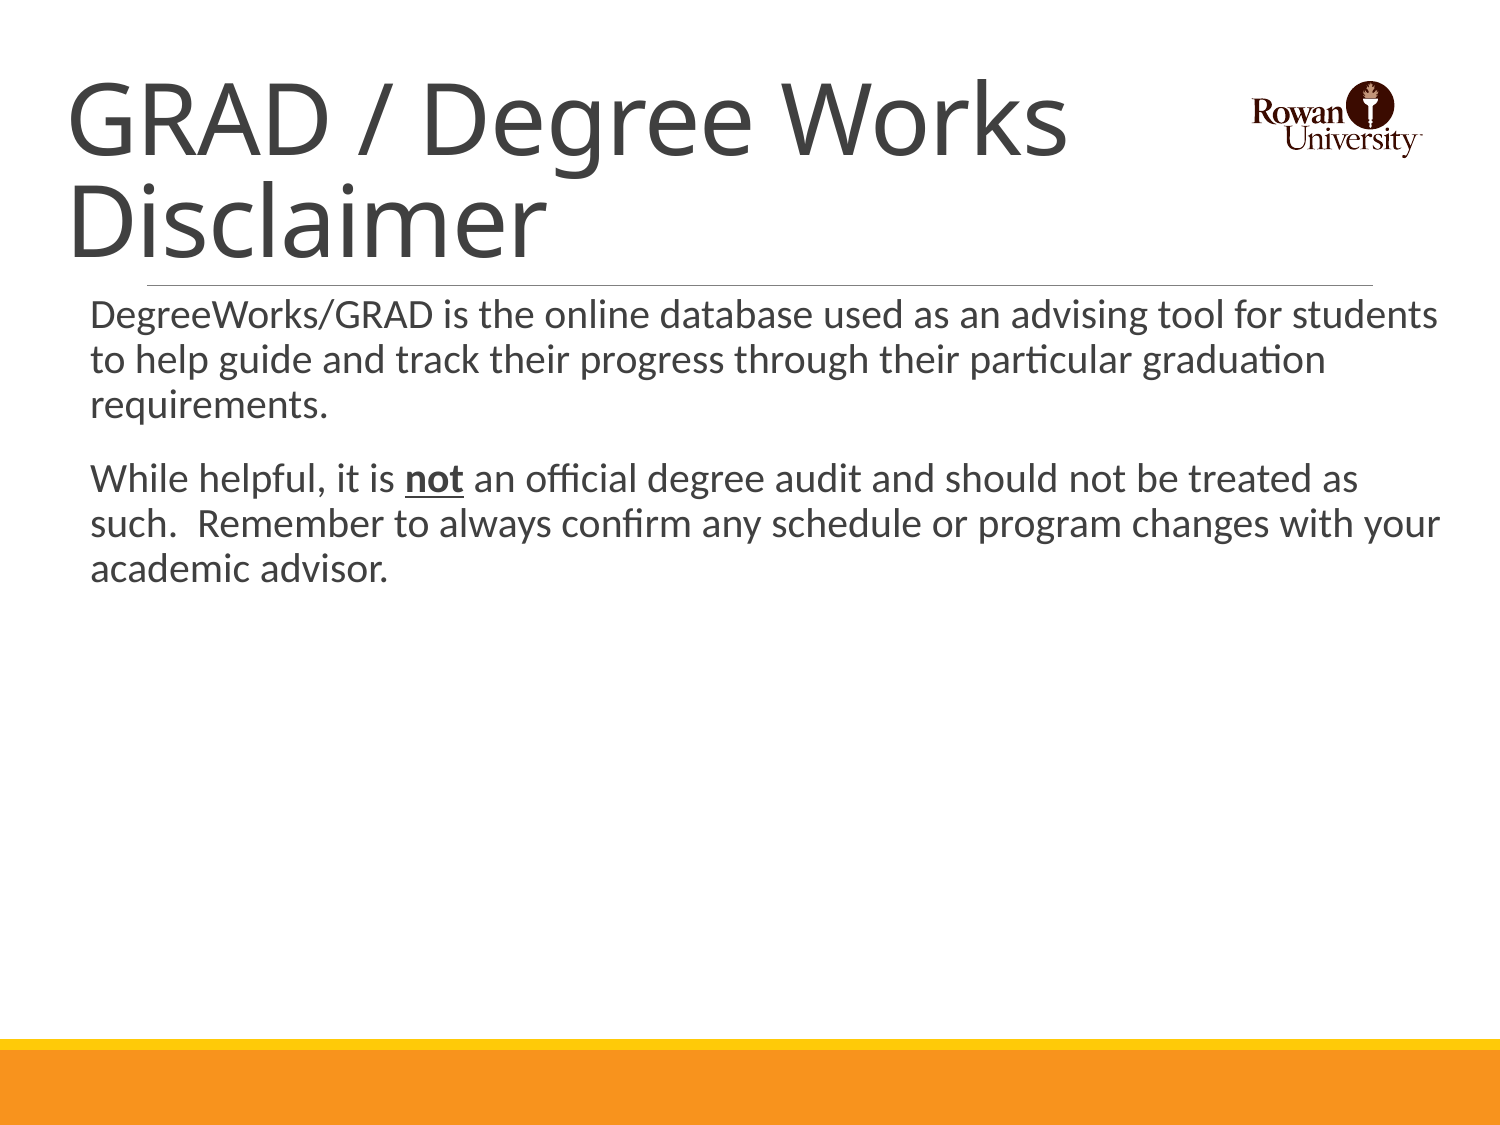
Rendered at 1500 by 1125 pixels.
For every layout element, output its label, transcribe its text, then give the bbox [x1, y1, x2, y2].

list DegreeWorks/GRAD is the online database used as an advising tool for students to help guide and track their progress through their particular graduation requirements. While helpful, it is not an official degree audit and should not be treated as such. Remember to always confirm any schedule or program changes with your academic advisor. [75, 285, 1450, 945]
title GRAD / Degree Works Disclaimer [50, 47, 1425, 285]
